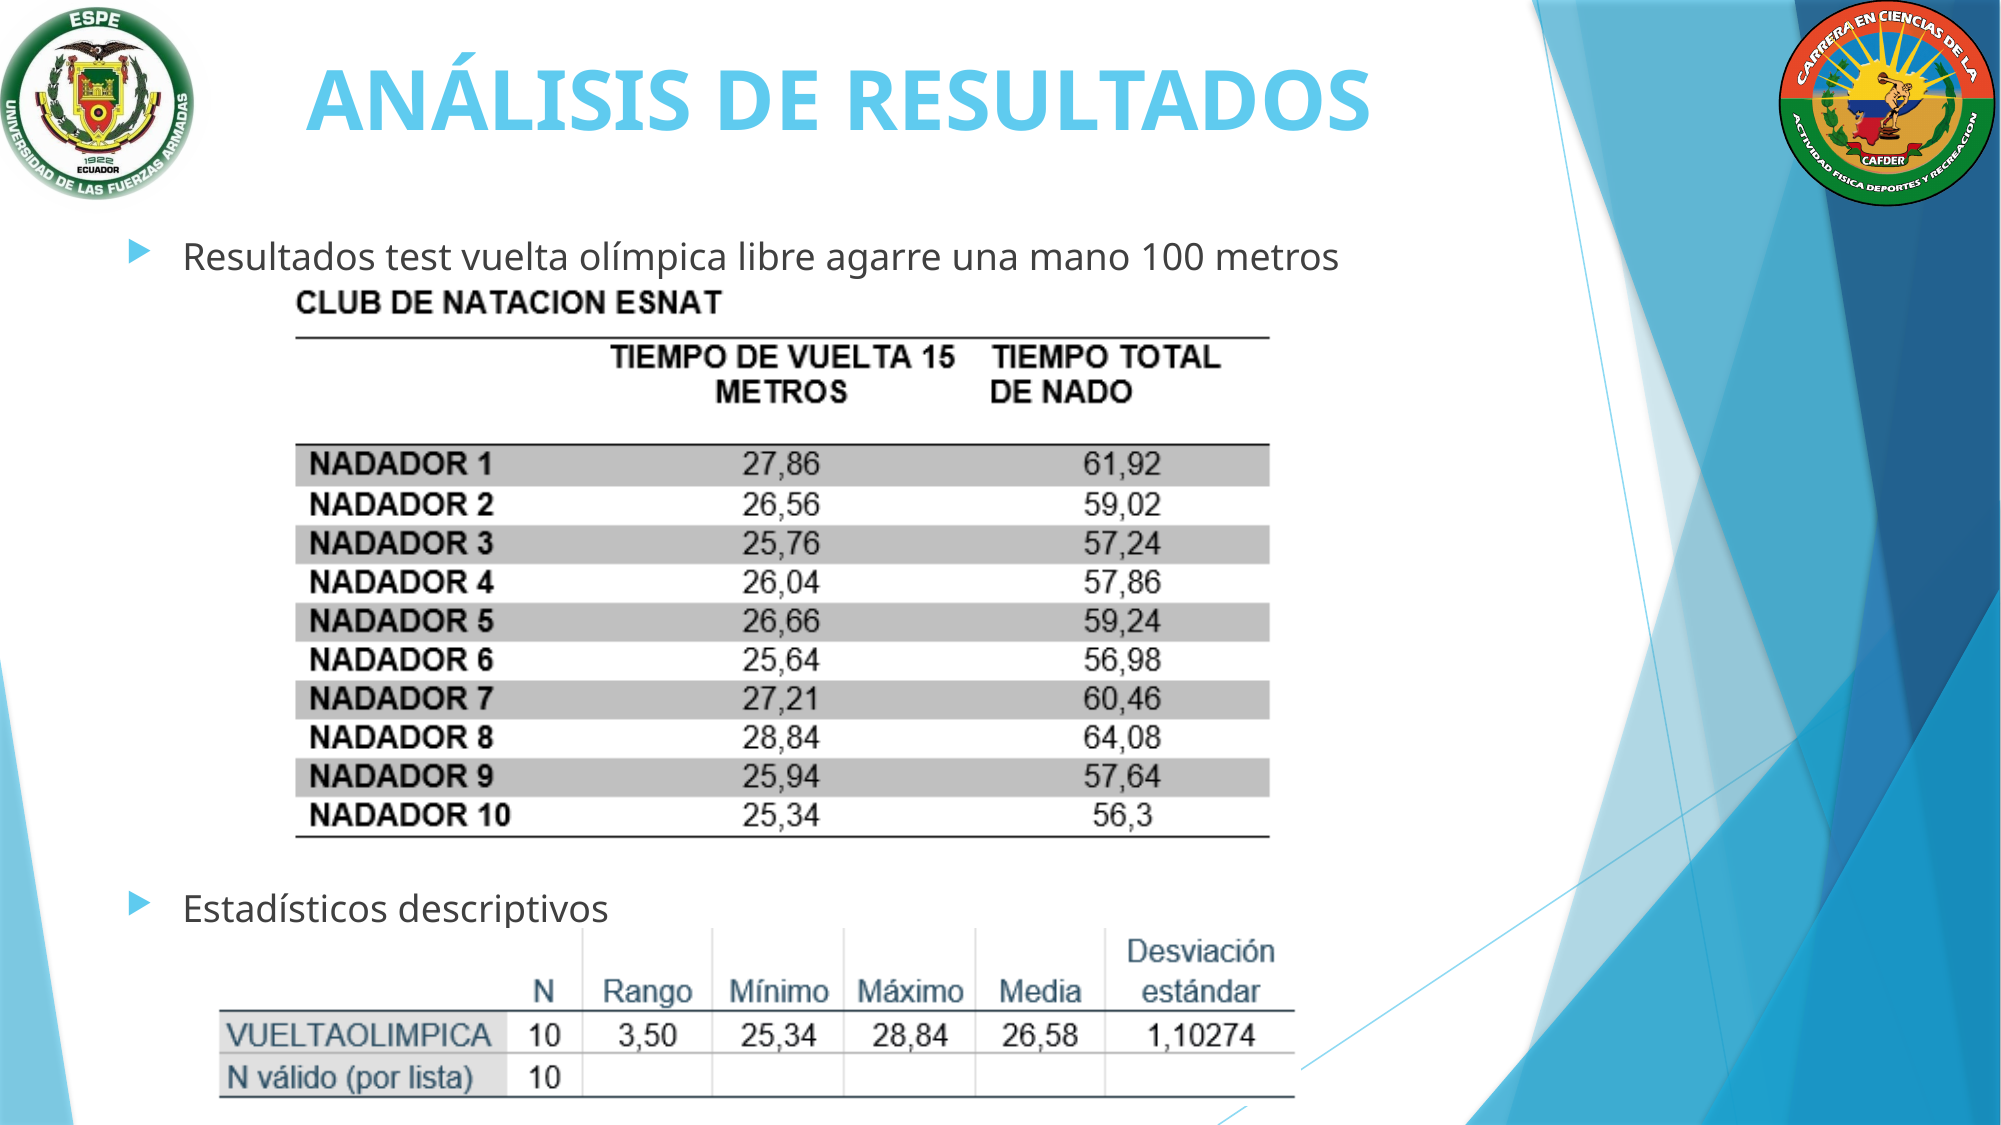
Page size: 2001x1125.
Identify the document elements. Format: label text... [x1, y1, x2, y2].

picture [0, 0, 215, 218]
title ANÁLISIS DE RESULTADOS [291, 39, 1702, 257]
text_box Estadísticos descriptivos [111, 877, 1522, 973]
list Resultados test vuelta olímpica libre agarre una mano 100 metros [111, 225, 1522, 321]
picture [213, 928, 1301, 1107]
picture [1777, 0, 1996, 208]
picture [294, 284, 1276, 847]
